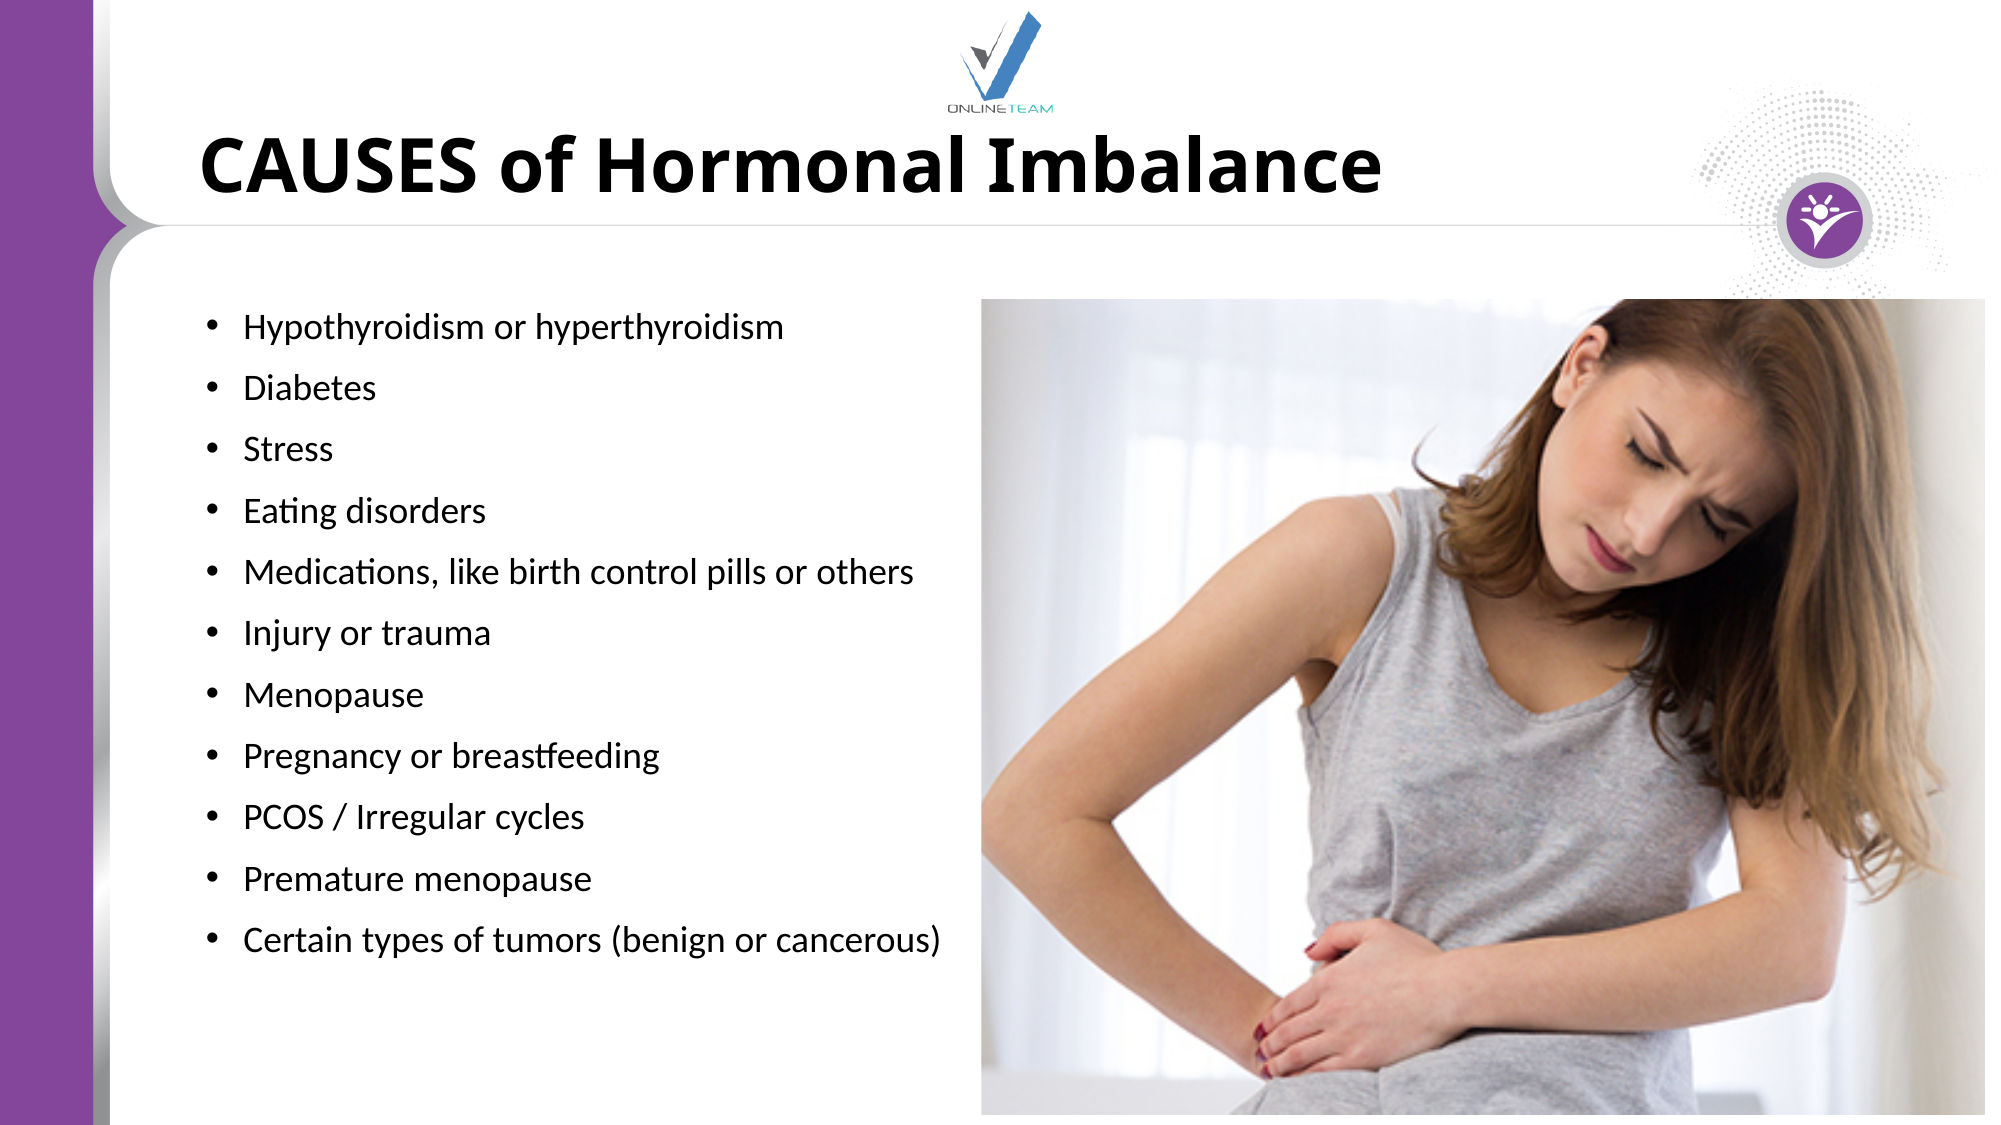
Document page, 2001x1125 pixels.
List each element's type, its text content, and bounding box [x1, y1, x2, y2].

title CAUSES of Hormonal Imbalance [183, 59, 1689, 278]
list Hypothyroidism or hyperthyroidism Diabetes Stress Eating disorders Medications, like birth control pills or others Injury or trauma Menopause Pregnancy or breastfeeding PCOS / Irregular cycles Premature menopause Certain types of tumors (benign or cancerous) [190, 299, 981, 1091]
picture [0, 0, 2001, 1125]
